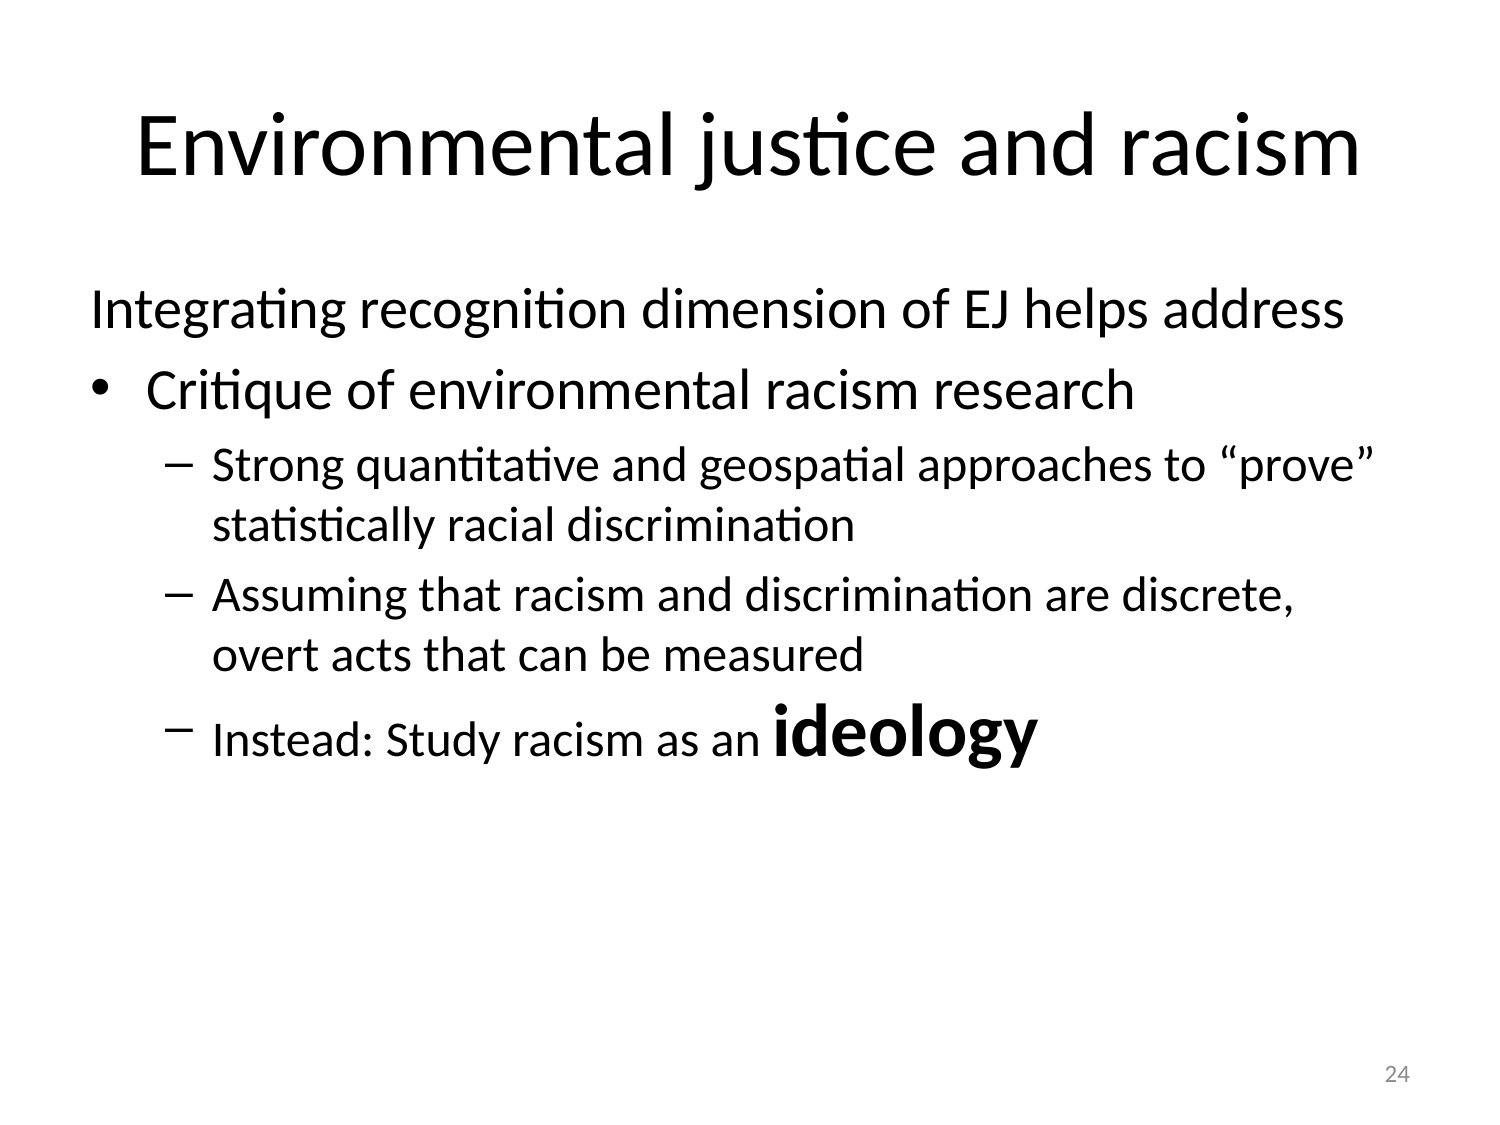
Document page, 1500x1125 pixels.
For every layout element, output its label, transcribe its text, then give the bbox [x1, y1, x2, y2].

slide_number 23 [1074, 1042, 1425, 1103]
list Integrating recognition dimension of EJ helps address Critique of environmental racism research Strong quantitative and geospatial approaches to “prove” statistically racial discrimination Assuming that racism and discrimination are discrete, overt acts that can be measured Instead: Study racism as an ideology [75, 262, 1425, 1005]
title Environmental justice and racism [75, 45, 1425, 233]
